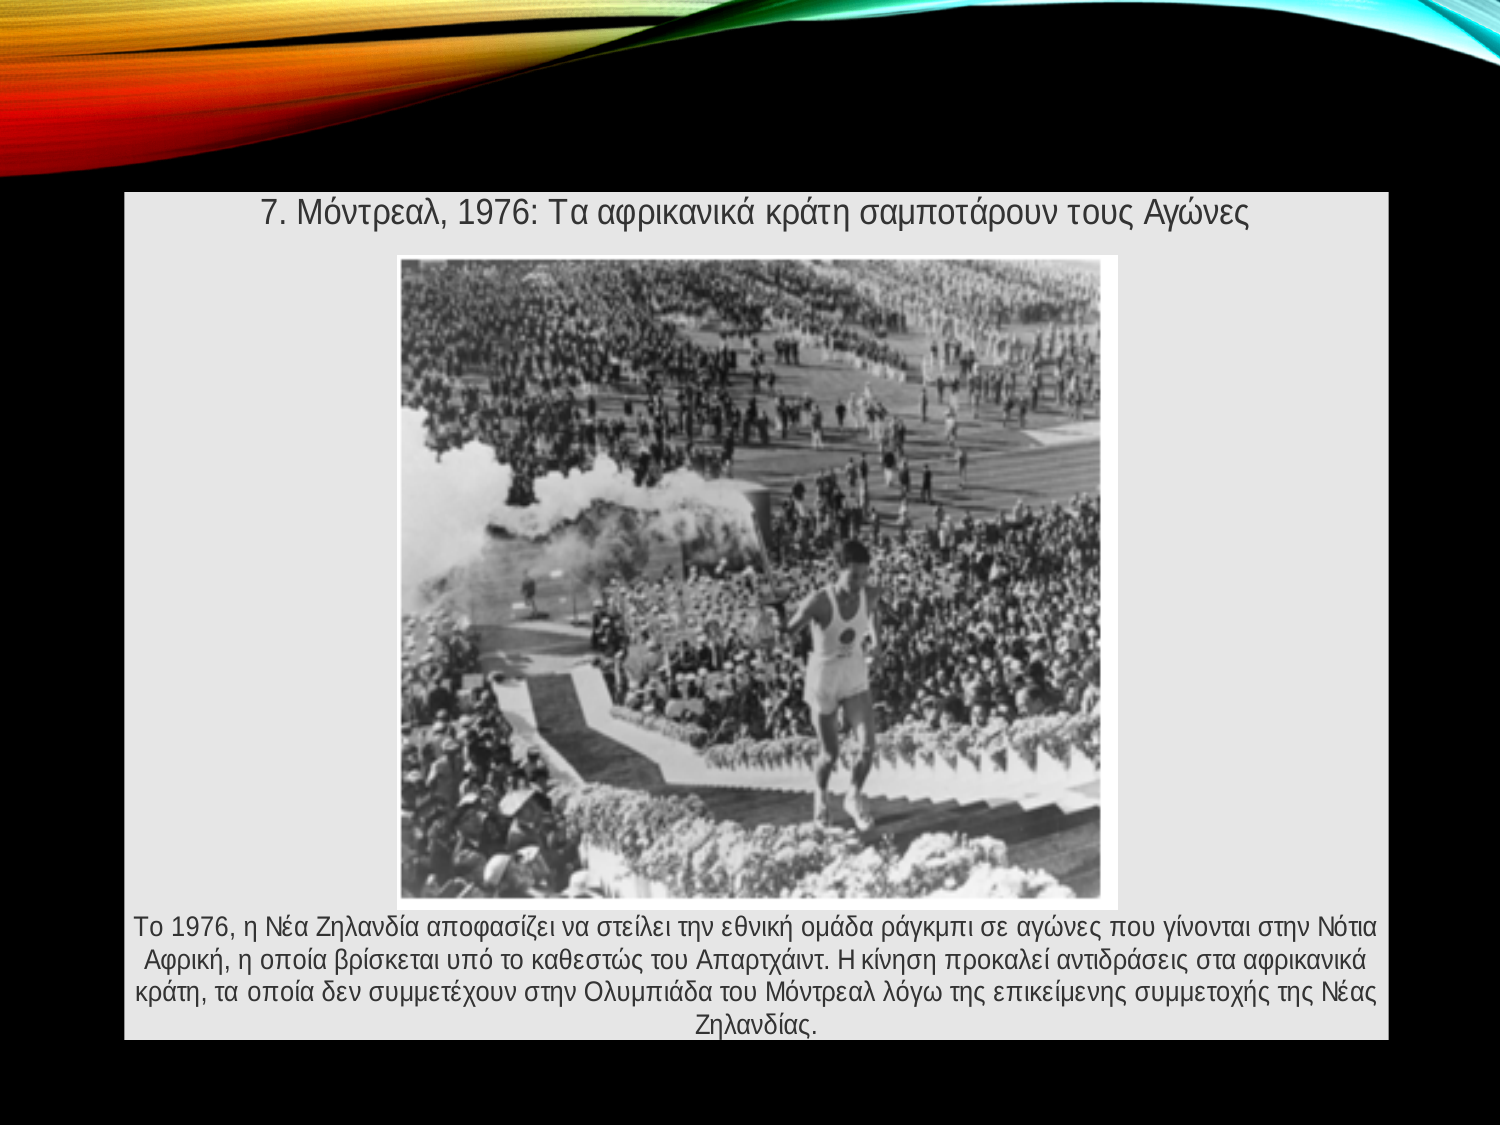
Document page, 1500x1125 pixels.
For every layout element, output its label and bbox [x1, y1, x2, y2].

picture [0, 0, 1500, 178]
title [356, 125, 1403, 338]
list [124, 171, 1389, 1061]
